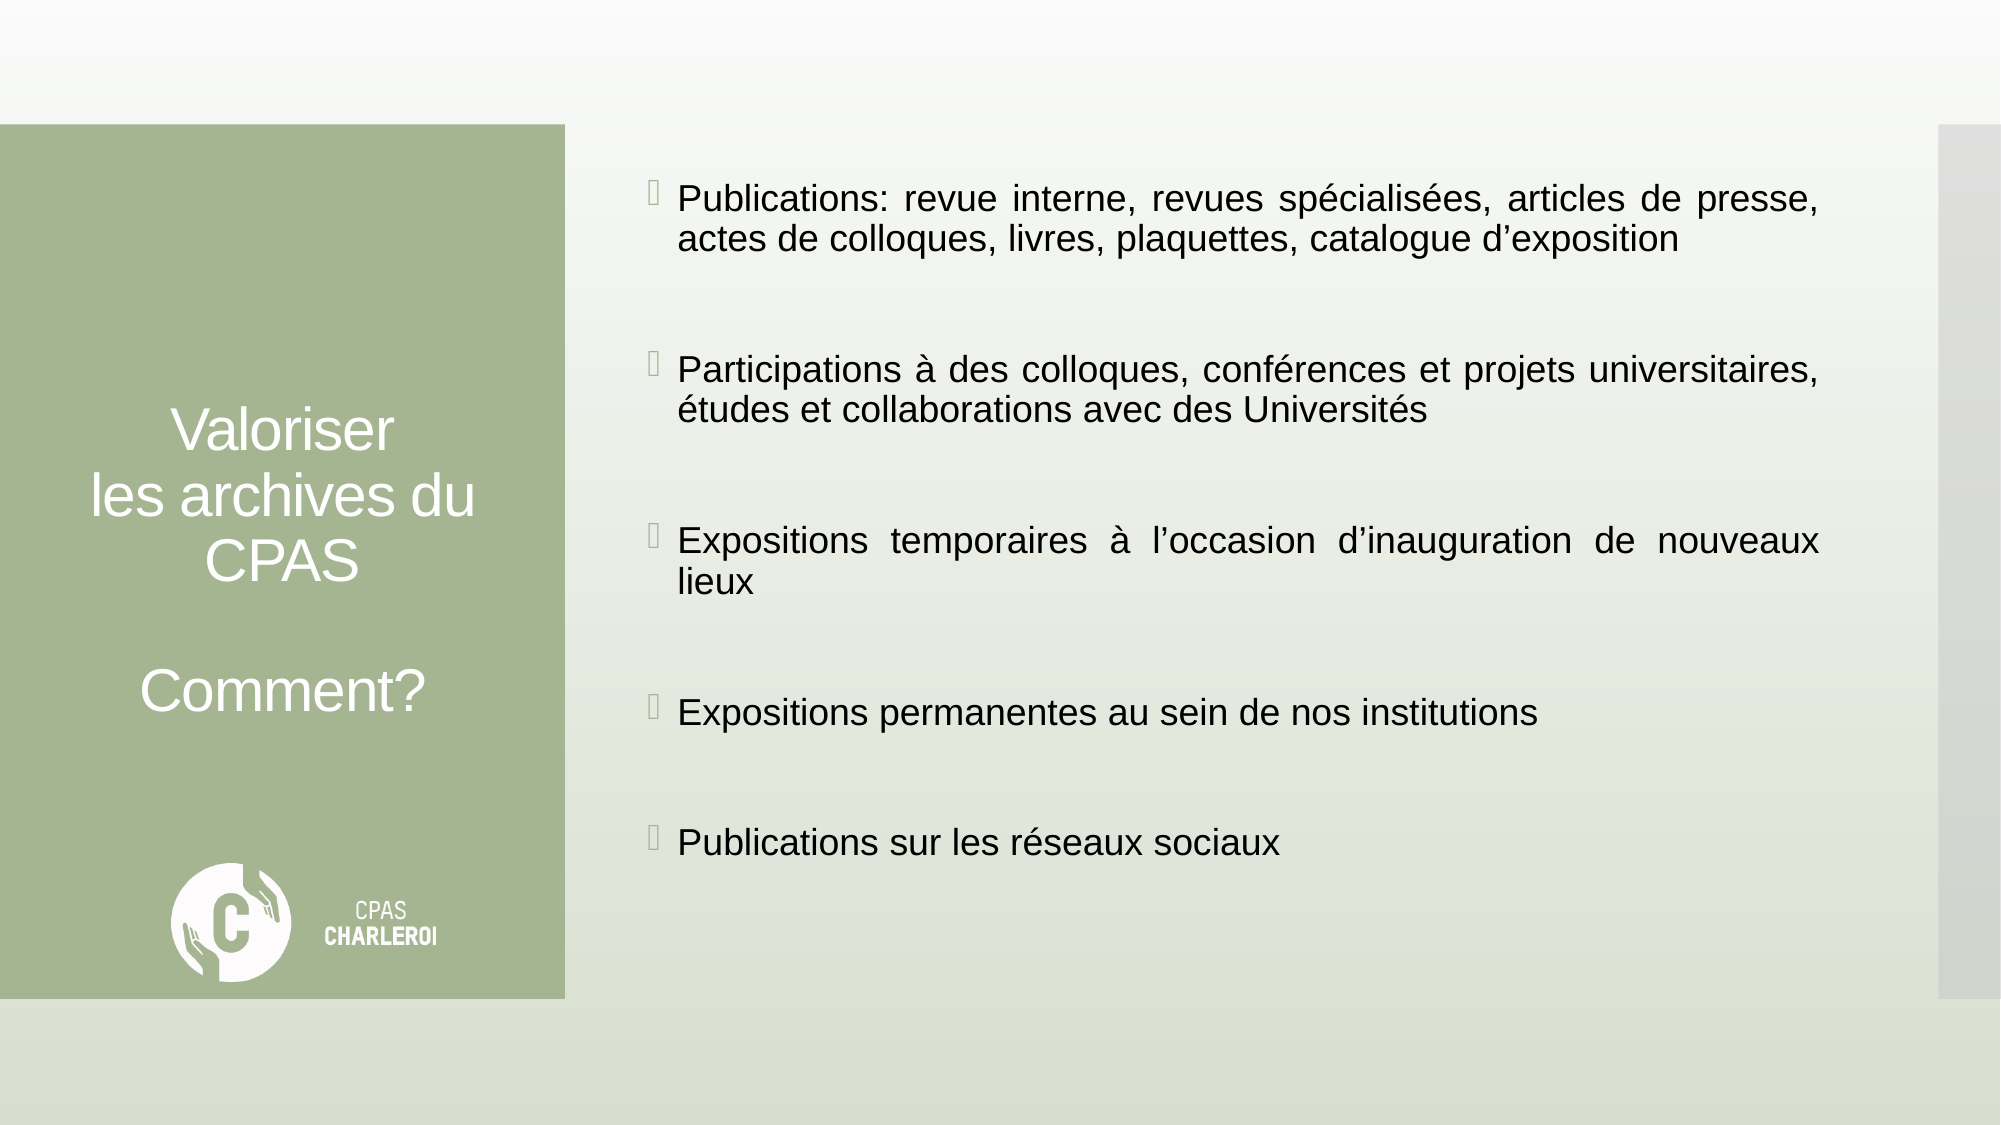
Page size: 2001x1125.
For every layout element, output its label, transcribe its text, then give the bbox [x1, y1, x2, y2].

picture [170, 863, 437, 982]
title Valoriser les archives du CPAS Comment? [41, 184, 525, 940]
list Publications: revue interne, revues spécialisées, articles de presse, actes de colloques, livres, plaquettes, catalogue d’exposition Participations à des colloques, conférences et projets universitaires, études et collaborations avec des Universités Expositions temporaires à l’occasion d’inauguration de nouveaux lieux Expositions permanentes au sein de nos institutions Publications sur les réseaux sociaux [632, 60, 1835, 982]
